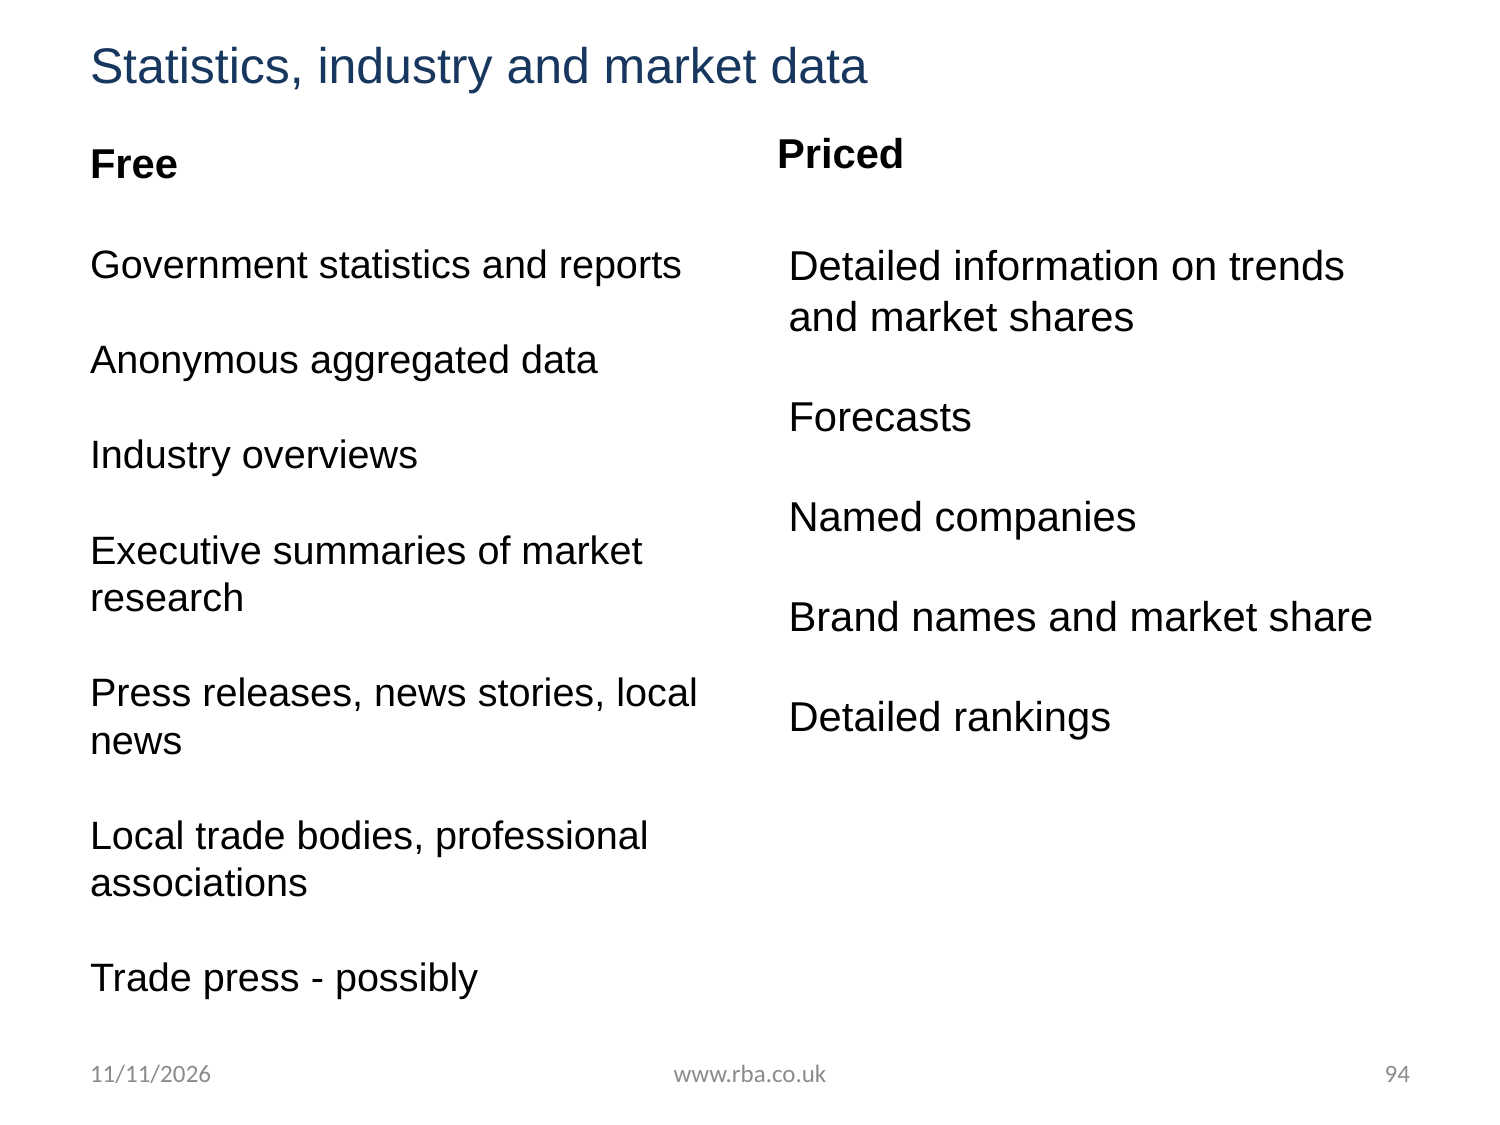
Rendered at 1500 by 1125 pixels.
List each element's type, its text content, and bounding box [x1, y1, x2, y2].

footer www.rba.co.uk [512, 1042, 988, 1103]
slide_number 94 [1074, 1042, 1425, 1103]
list Detailed information on trends and market shares Forecasts Named companies Brand names and market share Detailed rankings [773, 231, 1413, 1024]
list Priced [761, 101, 1425, 185]
list Free [75, 113, 738, 195]
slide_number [75, 1042, 425, 1103]
title Statistics, industry and market data [75, 9, 1425, 118]
list Government statistics and reports Anonymous aggregated data Industry overviews Executive summaries of market research Press releases, news stories, local news Local trade bodies, professional associations Trade press - possibly [75, 231, 738, 1012]
